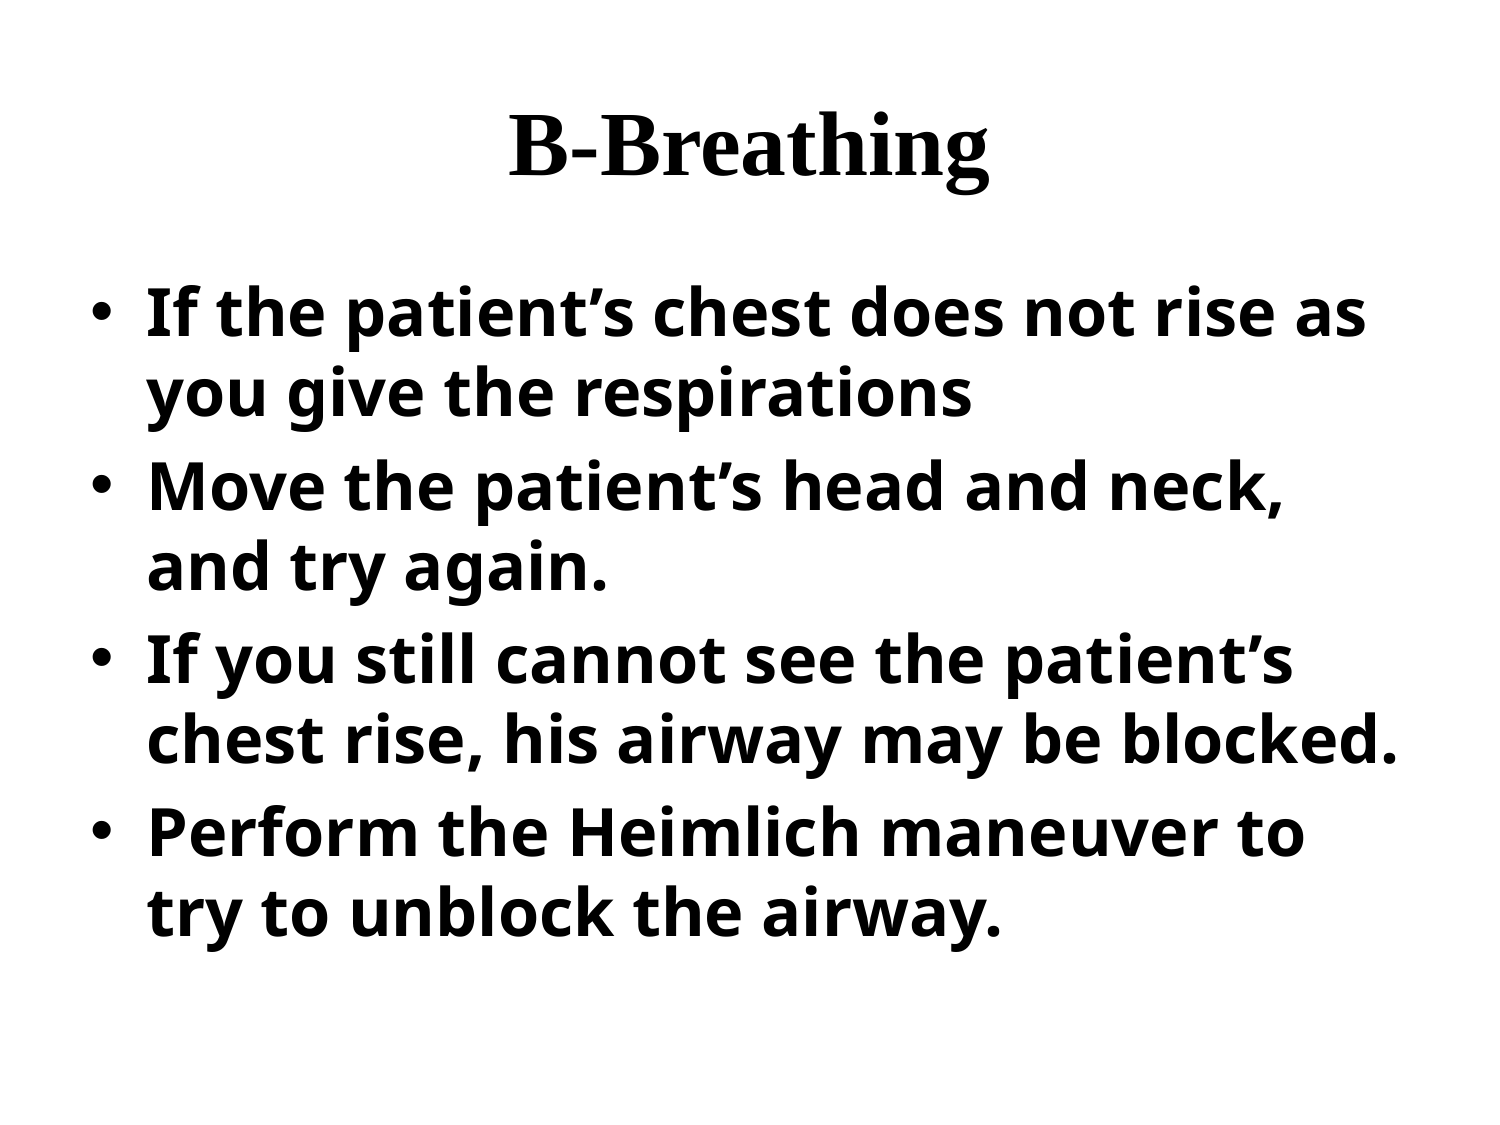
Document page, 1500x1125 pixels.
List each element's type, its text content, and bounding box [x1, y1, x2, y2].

list If the patient’s chest does not rise as you give the respirations Move the patient’s head and neck, and try again. If you still cannot see the patient’s chest rise, his airway may be blocked. Perform the Heimlich maneuver to try to unblock the airway. [75, 262, 1425, 1005]
title B-Breathing [75, 45, 1425, 233]
